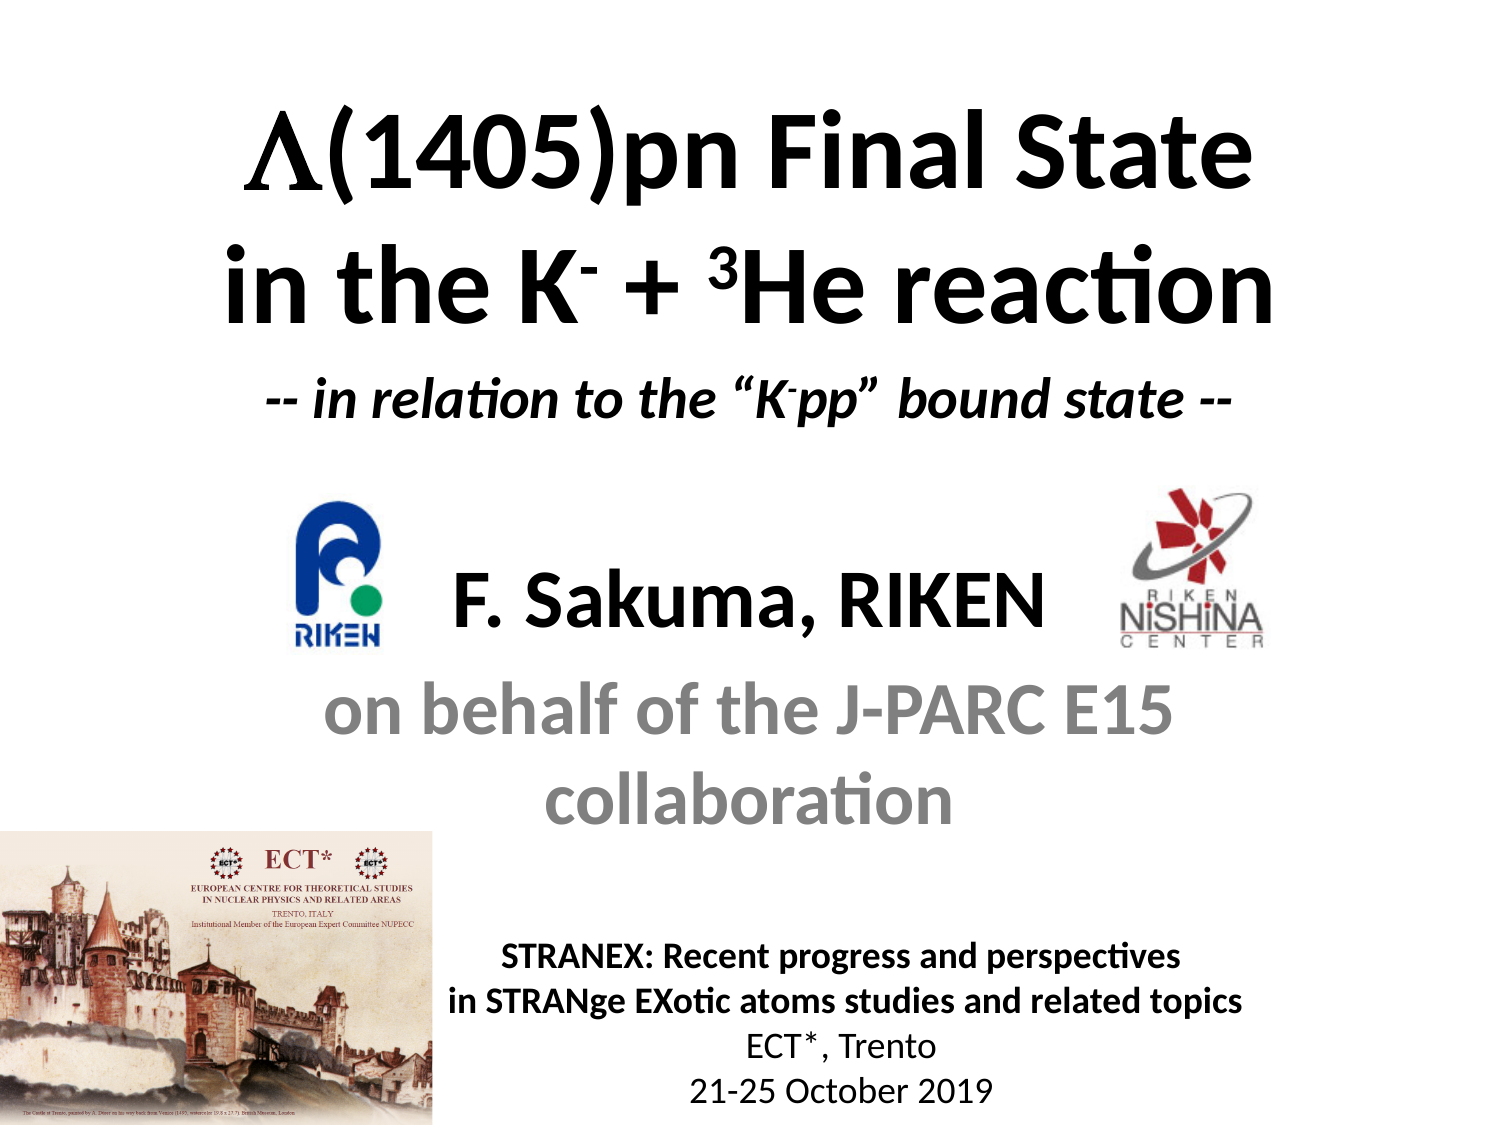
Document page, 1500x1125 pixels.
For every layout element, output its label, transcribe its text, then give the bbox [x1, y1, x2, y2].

picture [0, 830, 433, 1125]
picture [265, 493, 403, 656]
title L(1405)pn Final State in the K- + 3He reaction [41, 90, 1459, 332]
text_box STRANEX: Recent progress and perspectives in STRANge EXotic atoms studies and related topics ECT*, Trento 21-25 October 2019 [437, 923, 1282, 1118]
picture [1108, 473, 1286, 662]
text_box -- in relation to the “K-pp” bound state -- [249, 352, 1249, 438]
subtitle F. Sakuma, RIKEN on behalf of the J-PARC E15 collaboration [225, 537, 1275, 825]
